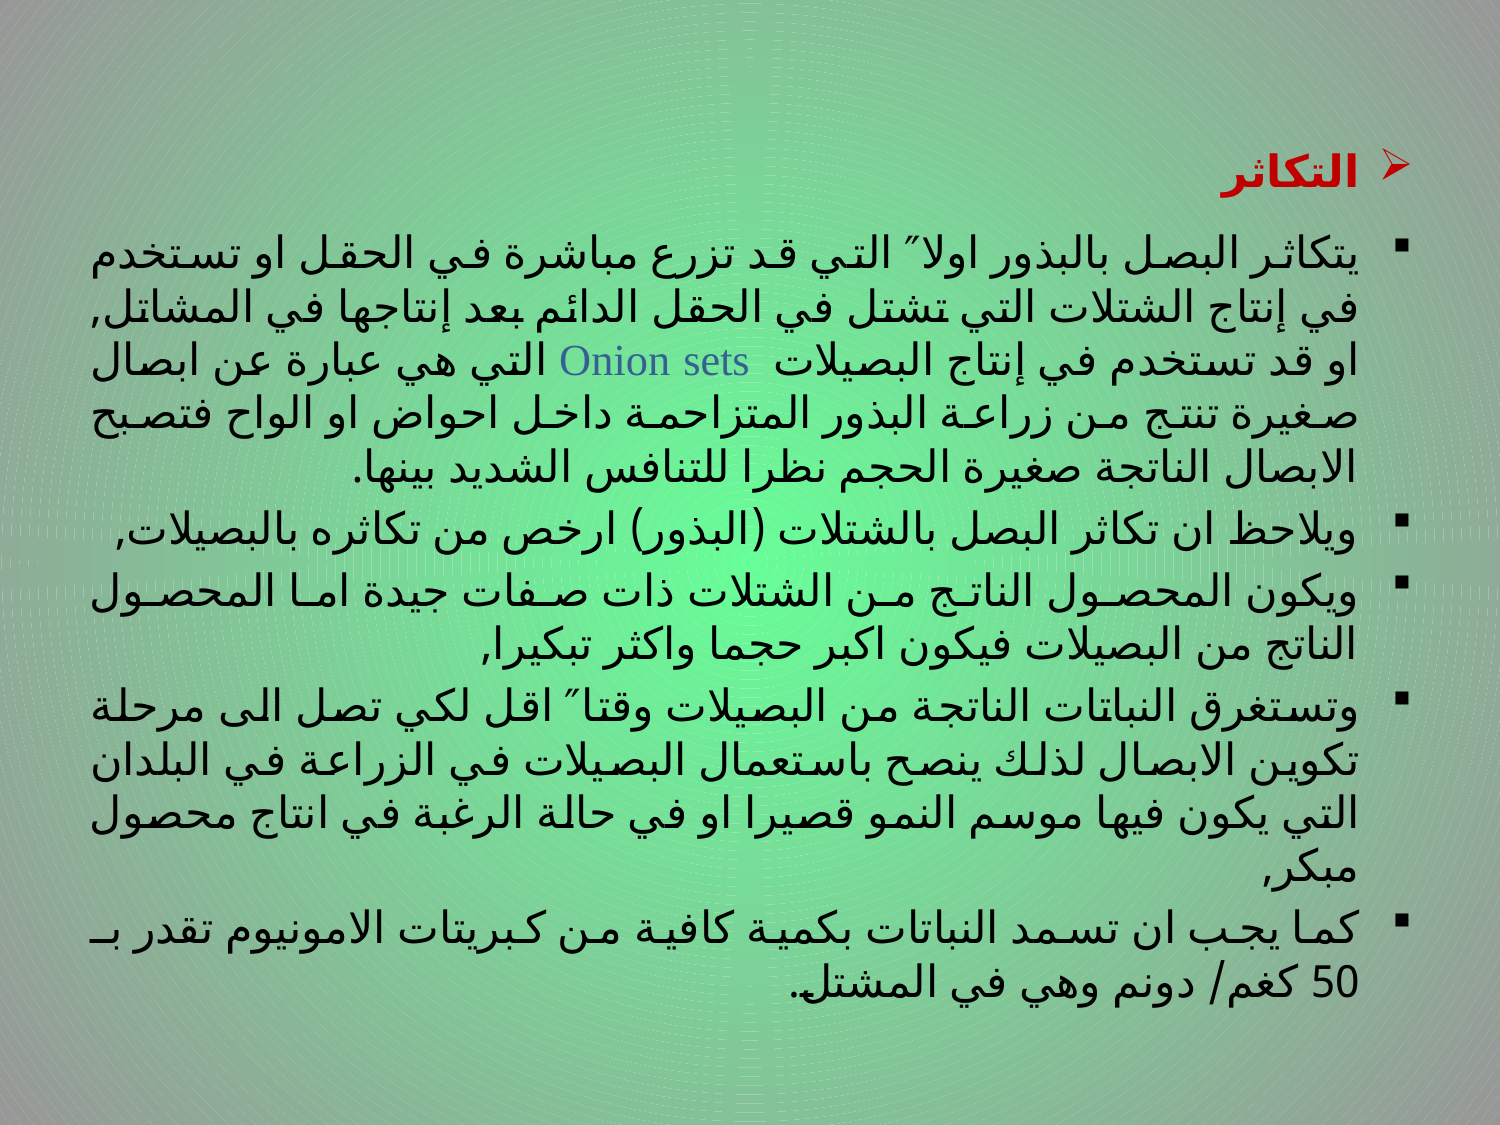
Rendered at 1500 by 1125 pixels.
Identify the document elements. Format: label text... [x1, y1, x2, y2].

list التكاثر يتكاثر البصل بالبذور اولا″ التي قد تزرع مباشرة في الحقل او تستخدم في إنتاج الشتلات التي تشتل في الحقل الدائم بعد إنتاجها في المشاتل, او قد تستخدم في إنتاج البصيلات Onion sets التي هي عبارة عن ابصال صغيرة تنتج من زراعة البذور المتزاحمة داخل احواض او الواح فتصبح الابصال الناتجة صغيرة الحجم نظرا للتنافس الشديد بينها. ويلاحظ ان تكاثر البصل بالشتلات (البذور) ارخص من تكاثره بالبصيلات, ويكون المحصول الناتج من الشتلات ذات صفات جيدة اما المحصول الناتج من البصيلات فيكون اكبر حجما واكثر تبكيرا, وتستغرق النباتات الناتجة من البصيلات وقتا″ اقل لكي تصل الى مرحلة تكوين الابصال لذلك ينصح باستعمال البصيلات في الزراعة في البلدان التي يكون فيها موسم النمو قصيرا او في حالة الرغبة في انتاج محصول مبكر, كما يجب ان تسمد النباتات بكمية كافية من كبريتات الامونيوم تقدر بـ 50 كغم/ دونم وهي في المشتل. [75, 37, 1425, 1088]
